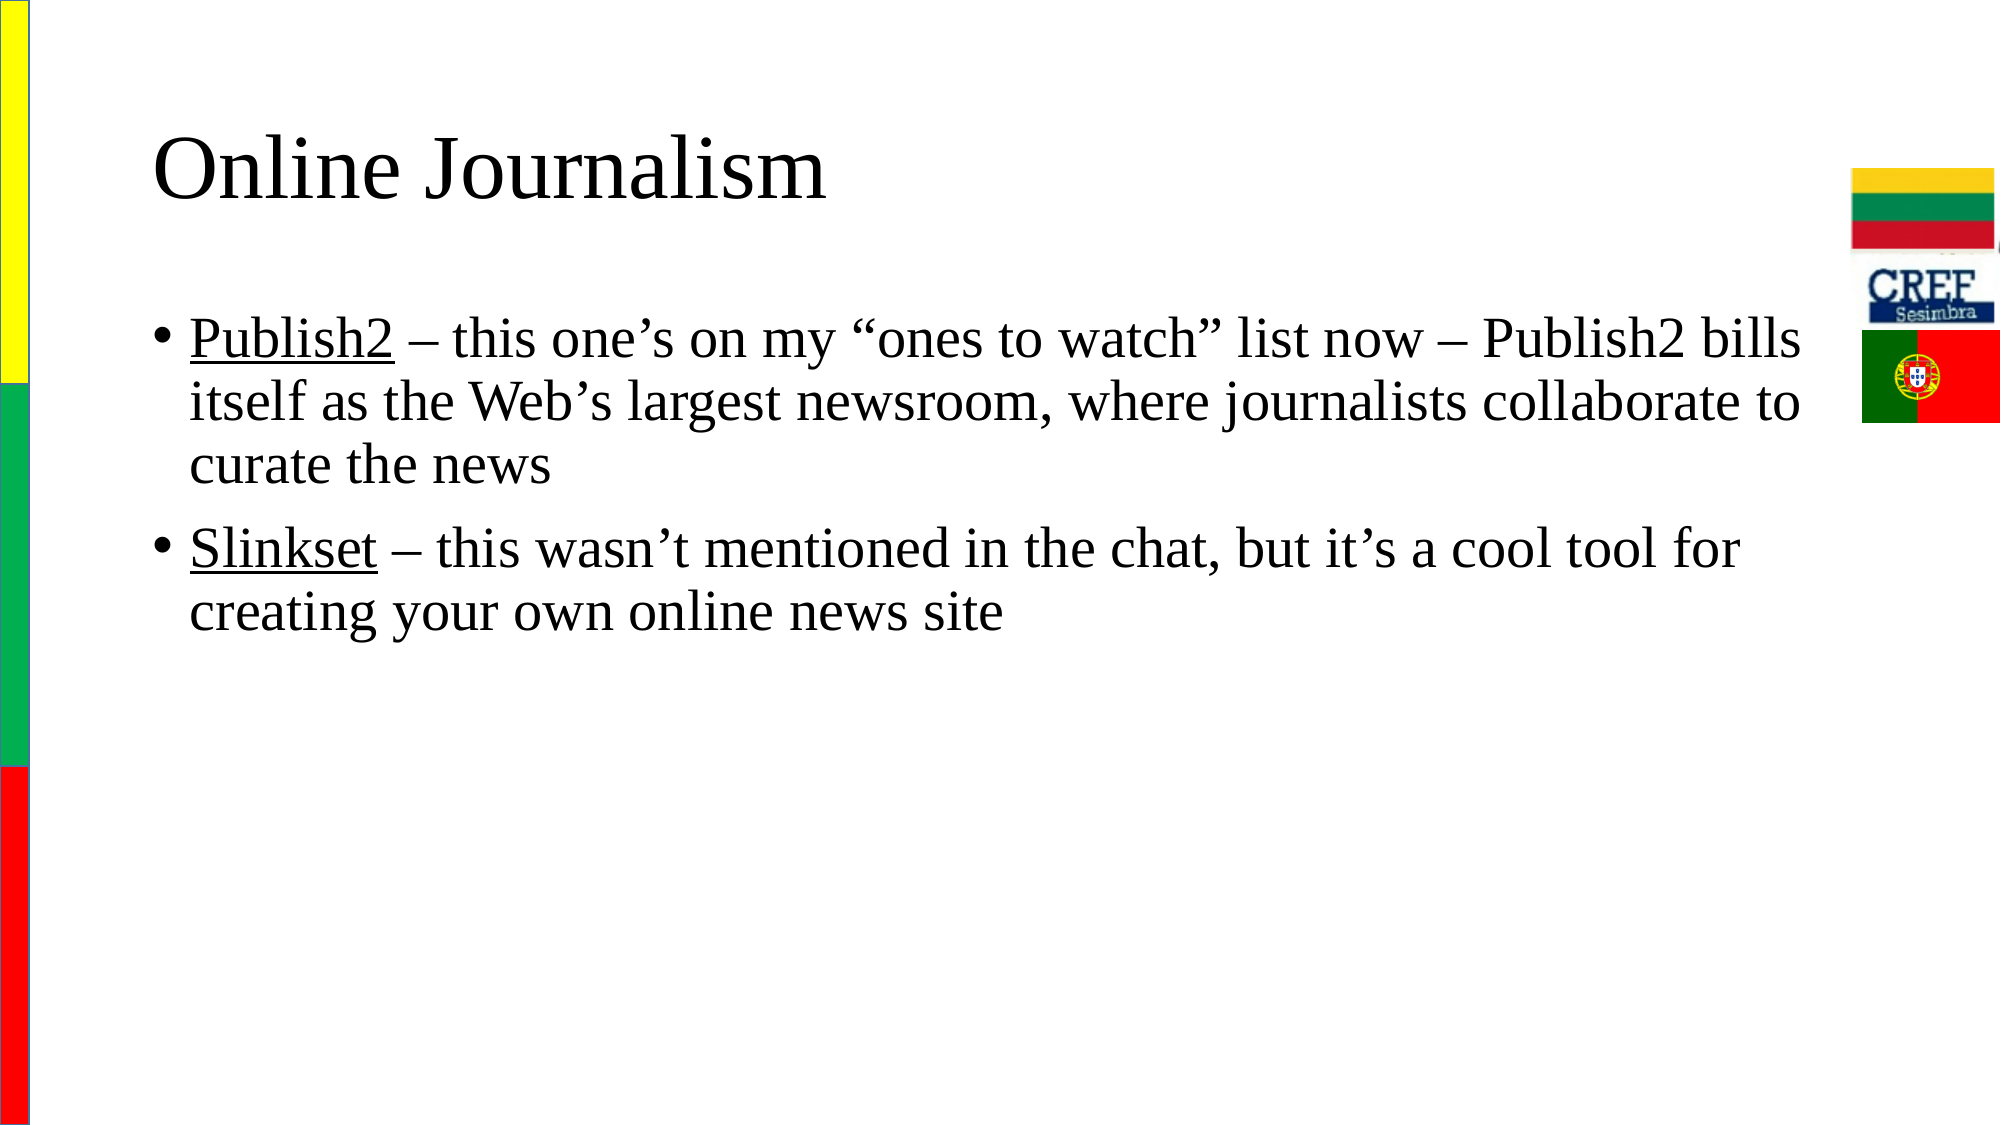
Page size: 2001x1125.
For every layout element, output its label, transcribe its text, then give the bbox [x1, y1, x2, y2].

picture [1850, 168, 2000, 423]
title Online Journalism [137, 59, 1863, 278]
list Publish2 – this one’s on my “ones to watch” list now – Publish2 bills itself as the Web’s largest newsroom, where journalists collaborate to curate the news Slinkset – this wasn’t mentioned in the chat, but it’s a cool tool for creating your own online news site [137, 299, 1863, 1014]
